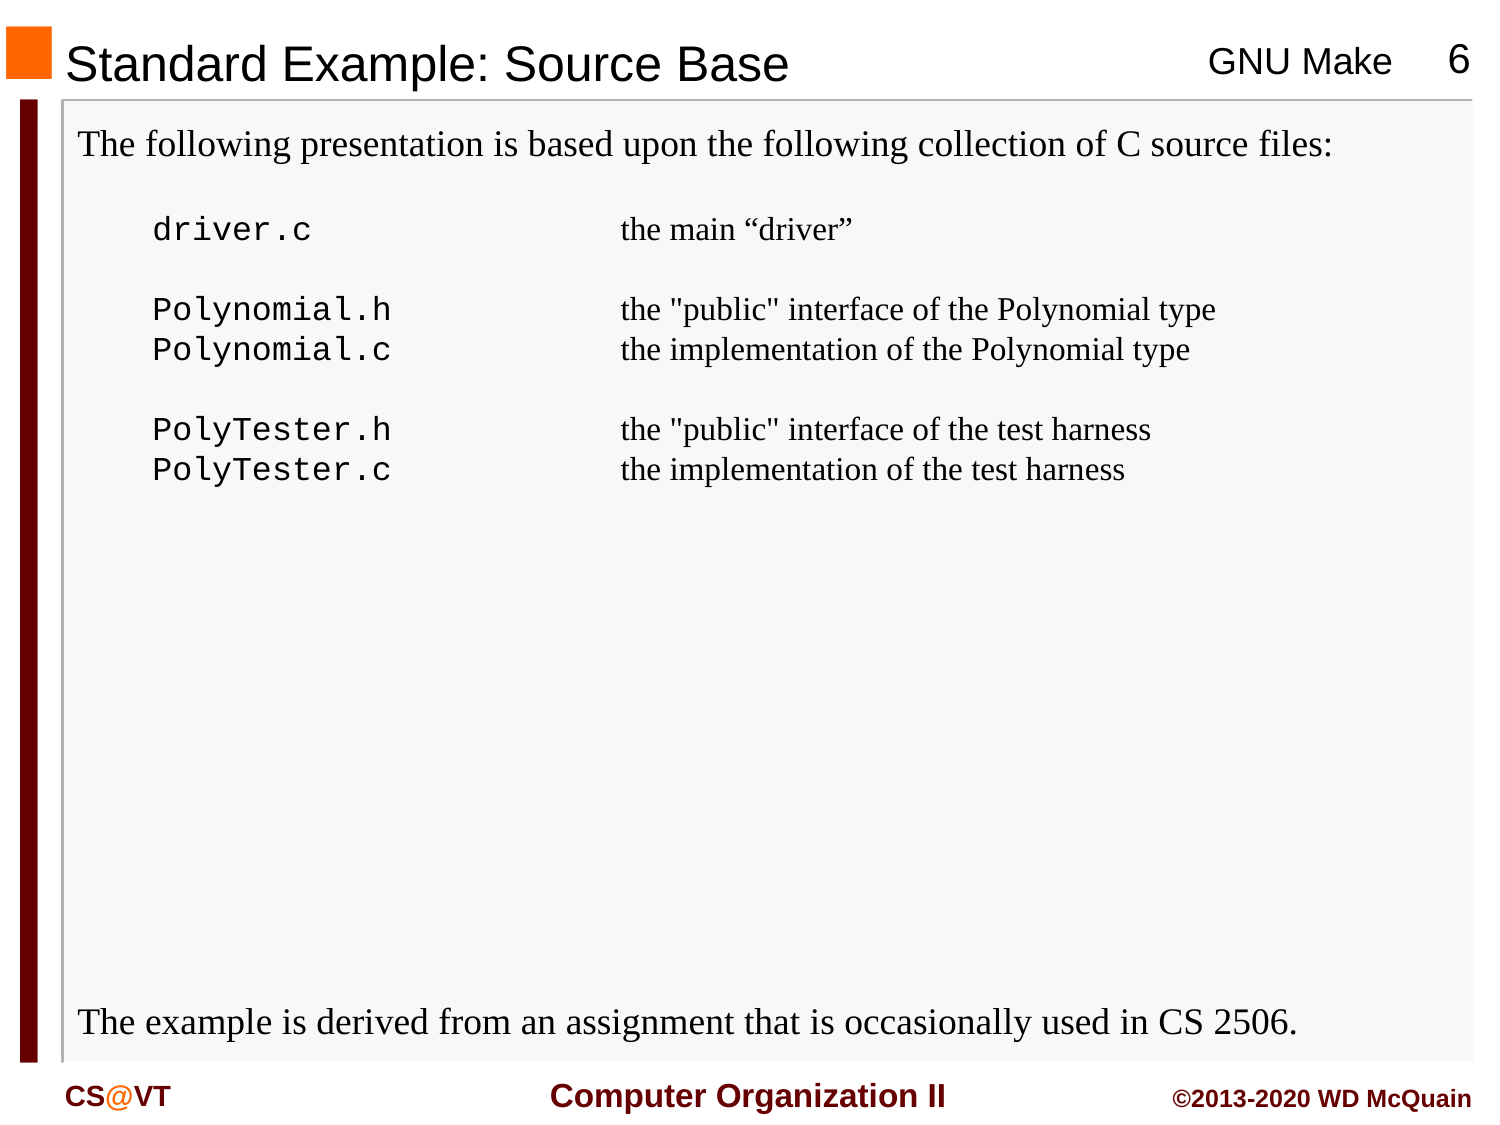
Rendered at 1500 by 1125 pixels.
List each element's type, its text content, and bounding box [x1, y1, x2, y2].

title Standard Example: Source Base [50, 33, 1000, 91]
text_box driver.c the main “driver” Polynomial.h the "public" interface of the Polynomial type Polynomial.c the implementation of the Polynomial type PolyTester.h the "public" interface of the test harness PolyTester.c the implementation of the test harness [137, 199, 1450, 495]
text_box The example is derived from an assignment that is occasionally used in CS 2506. [62, 989, 1463, 1050]
text_box The following presentation is based upon the following collection of C source files: [62, 111, 1463, 172]
